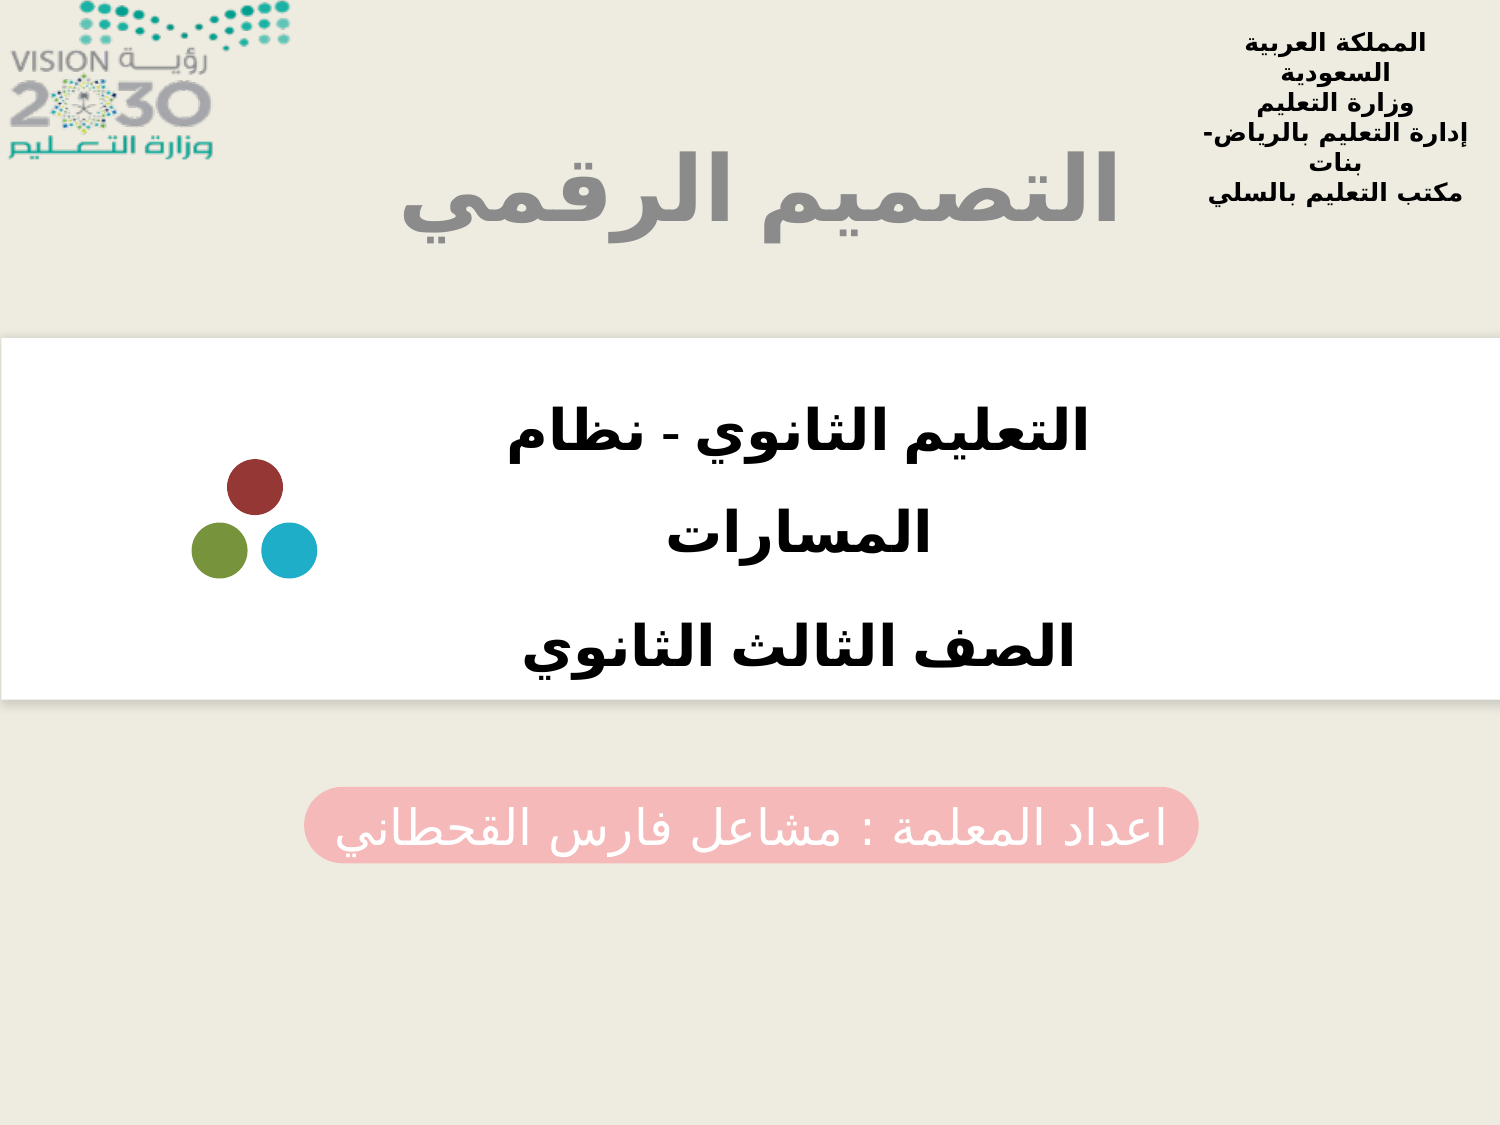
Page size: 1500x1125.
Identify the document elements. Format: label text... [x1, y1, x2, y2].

text_box التعليم الثانوي - نظام المسارات الصف الثالث الثانوي [407, 351, 1192, 686]
text_box اعداد المعلمة : مشاعل فارس القحطاني [302, 784, 1201, 866]
text_box [0, 336, 1500, 702]
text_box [191, 458, 318, 579]
text_box التصميم الرقمي [234, 122, 1266, 327]
picture [0, 0, 297, 161]
text_box المملكة العربية السعودية وزارة التعليم إدارة التعليم بالرياض- بنات مكتب التعليم بالسلي [1171, 19, 1500, 195]
